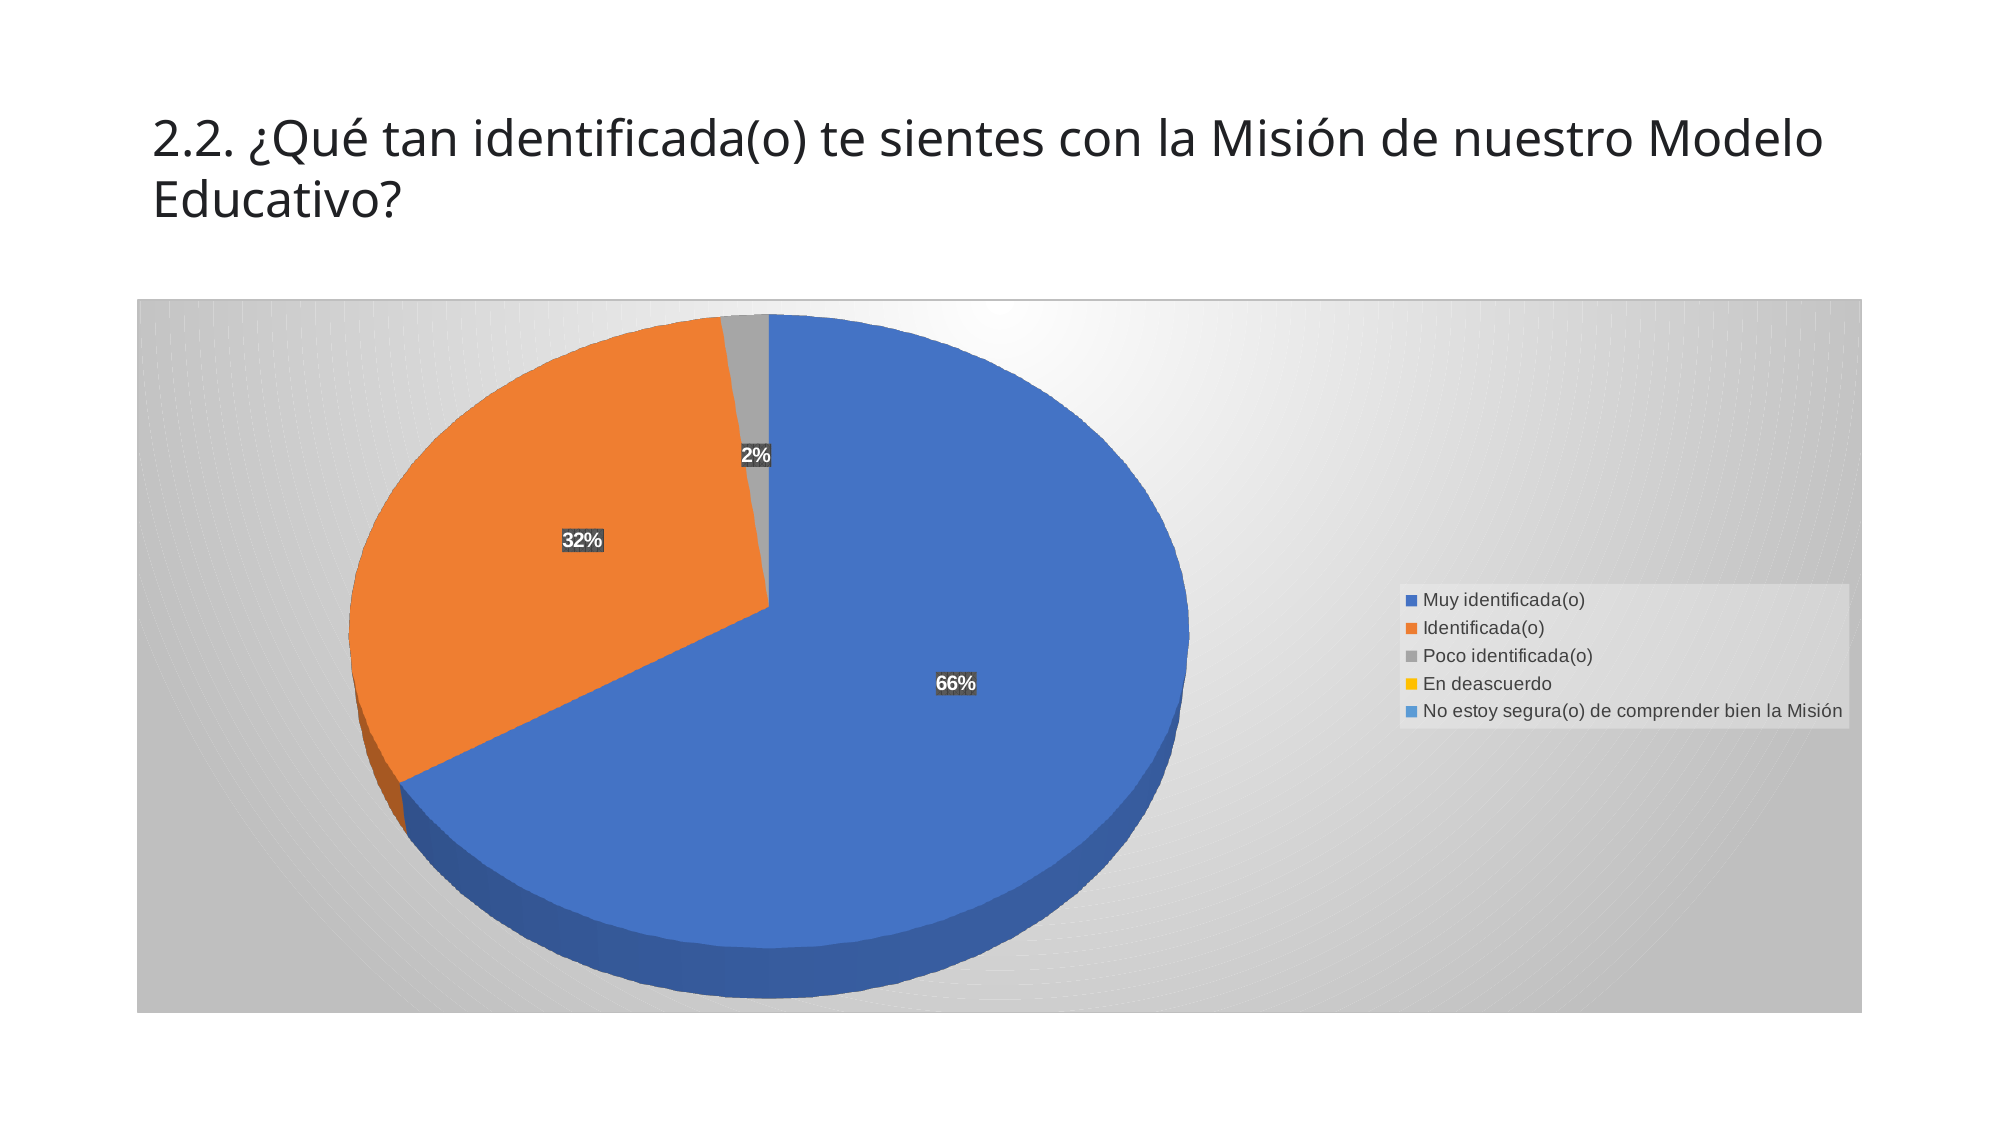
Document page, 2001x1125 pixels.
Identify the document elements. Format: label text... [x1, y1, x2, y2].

title 2.2. ¿Qué tan identificada(o) te sientes con la Misión de nuestro Modelo Educativo? [137, 59, 1863, 278]
chart [137, 299, 1863, 1014]
